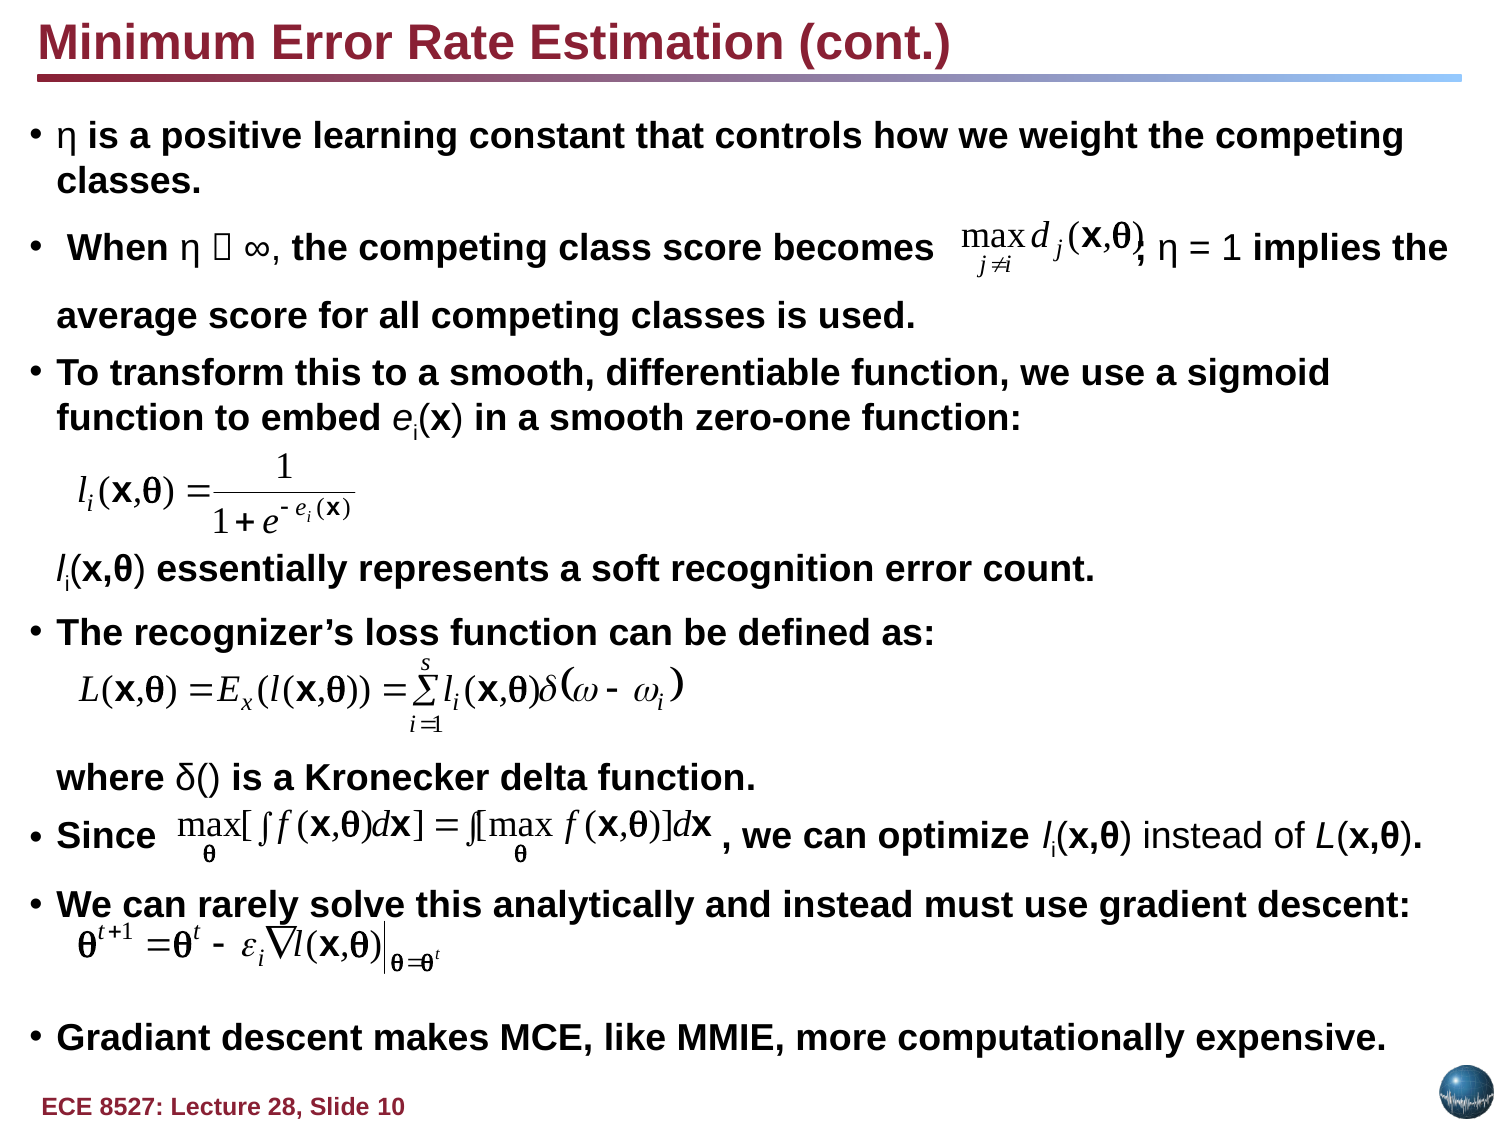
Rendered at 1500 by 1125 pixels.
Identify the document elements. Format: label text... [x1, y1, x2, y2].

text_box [957, 213, 1148, 283]
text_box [74, 445, 361, 540]
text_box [74, 914, 452, 978]
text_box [173, 802, 718, 868]
text_box η is a positive learning constant that controls how we weight the competing classes. When η  ∞, the competing class score becomes ; η = 1 implies the average score for all competing classes is used. To transform this to a smooth, differentiable function, we use a sigmoid function to embed ei(x) in a smooth zero-one function: li(x,θ) essentially represents a soft recognition error count. The recognizer’s loss function can be defined as: where δ() is a Kronecker delta function. Since , we can optimize li(x,θ) instead of L(x,θ). We can rarely solve this analytically and instead must use gradient descent: Gradiant descent makes MCE, like MMIE, more computationally expensive. [29, 110, 1463, 1046]
picture [1439, 1065, 1494, 1119]
text_box Minimum Error Rate Estimation (cont.) [37, 9, 1163, 70]
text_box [74, 644, 684, 739]
